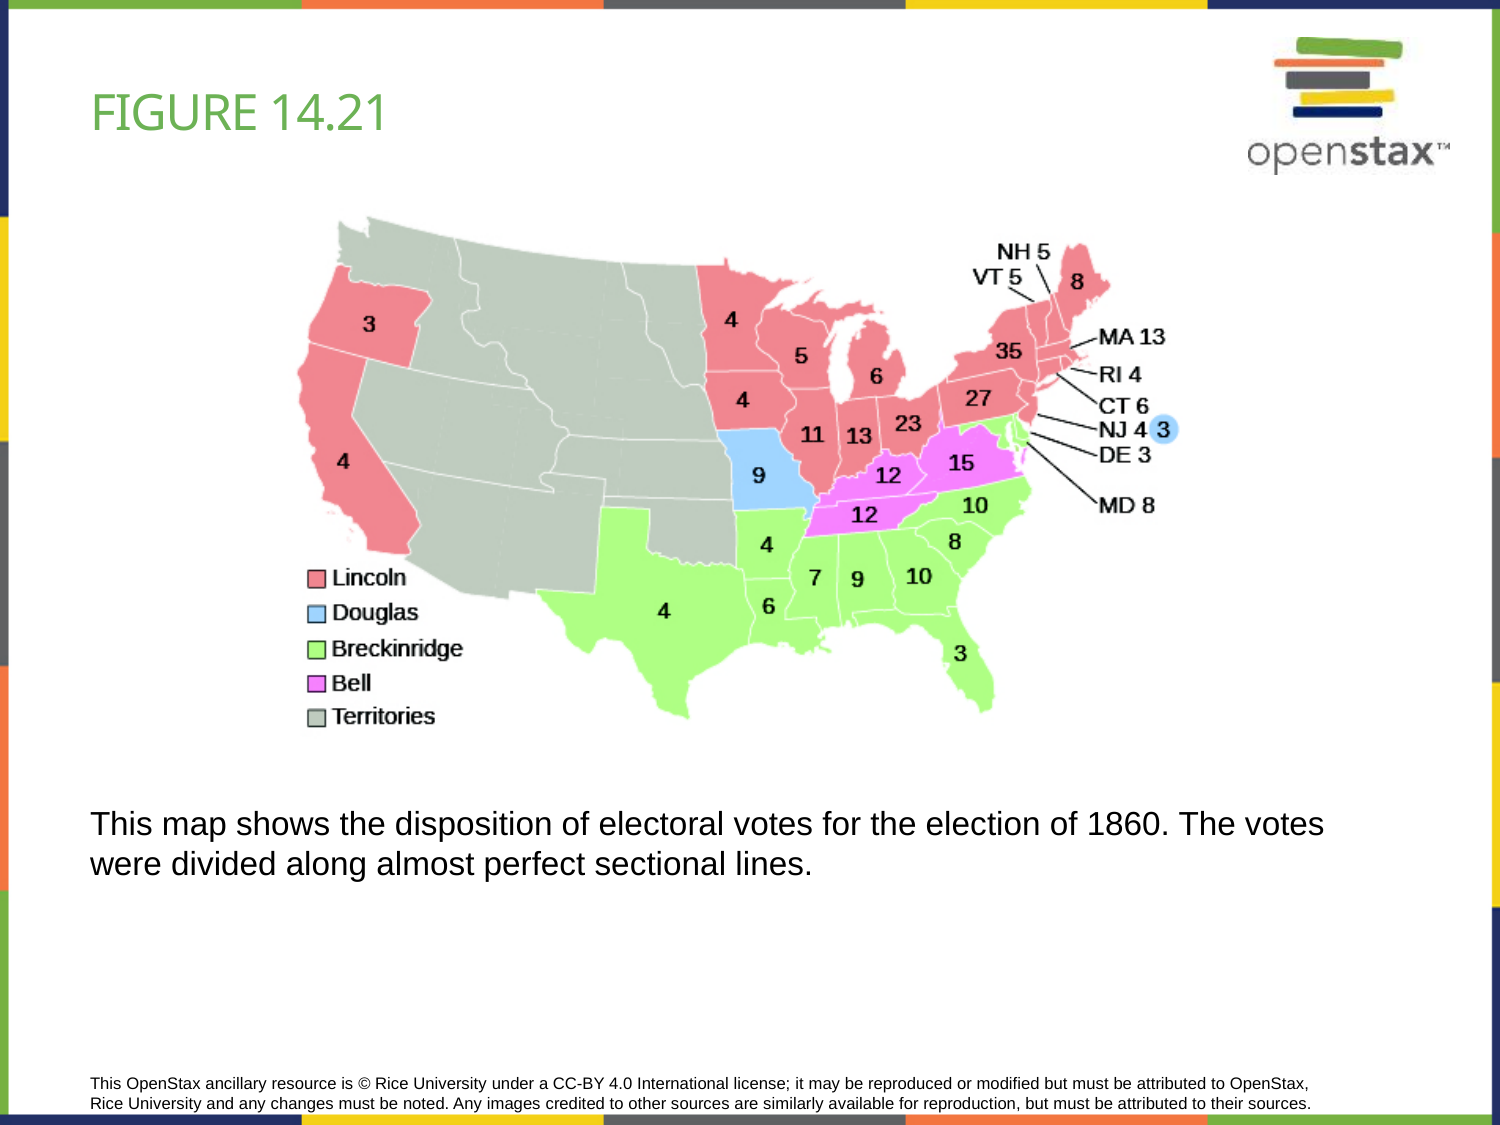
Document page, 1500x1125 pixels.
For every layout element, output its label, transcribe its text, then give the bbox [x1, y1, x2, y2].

title Figure 14.21 [75, 39, 1246, 148]
footer This OpenStax ancillary resource is © Rice University under a CC-BY 4.0 International license; it may be reproduced or modified but must be attributed to OpenStax, Rice University and any changes must be noted. Any images credited to other sources are similarly available for reproduction, but must be attributed to their sources. [75, 1065, 1350, 1112]
list This map shows the disposition of electoral votes for the election of 1860. The votes were divided along almost perfect sectional lines. [75, 794, 1398, 986]
picture [0, 0, 1500, 1125]
